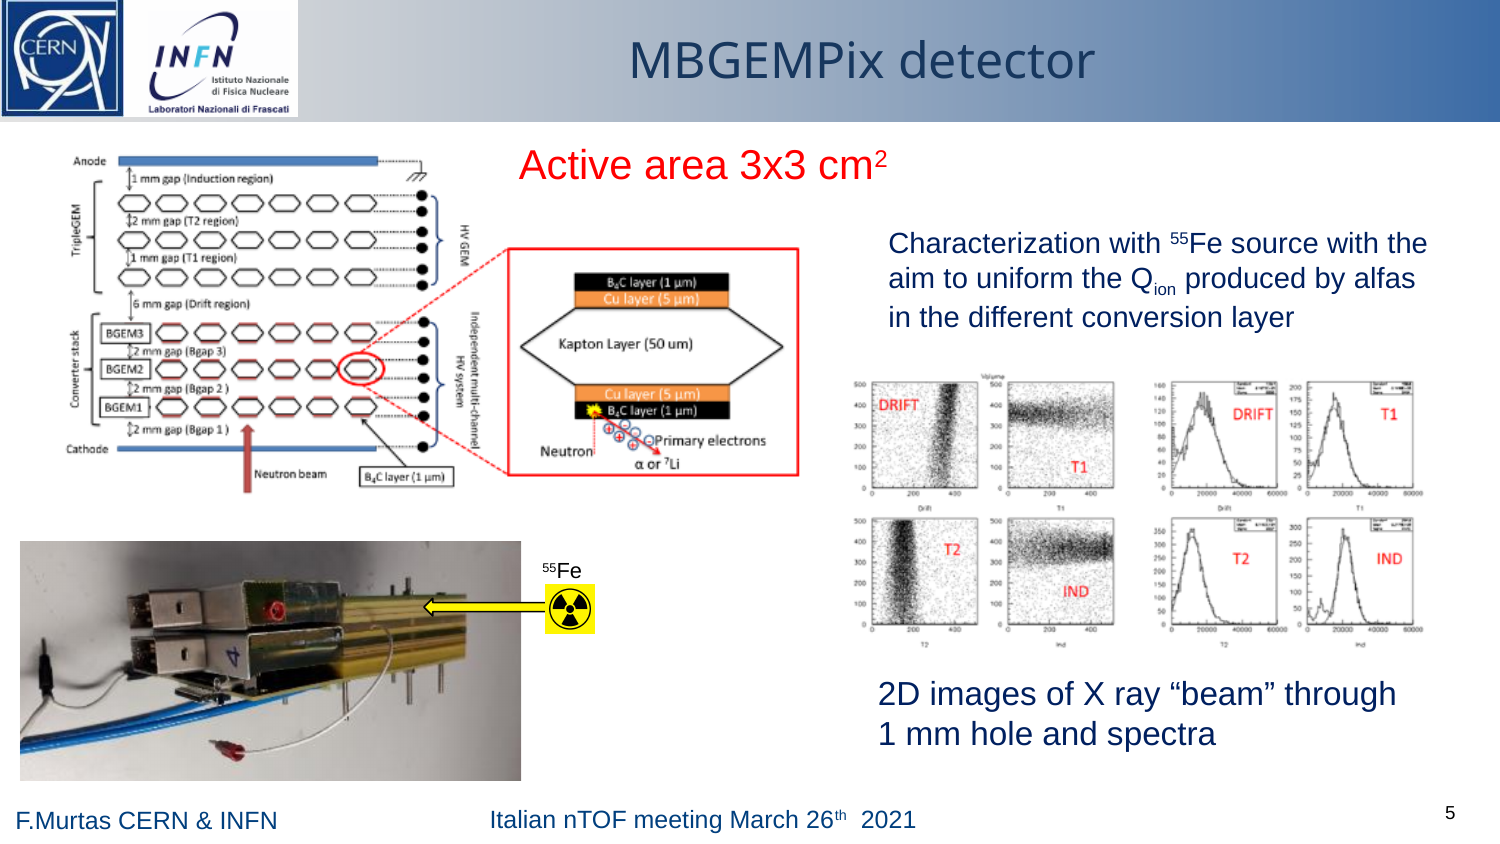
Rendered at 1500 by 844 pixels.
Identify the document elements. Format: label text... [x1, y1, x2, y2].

text_box Characterization with 55Fe source with the aim to uniform the Qion produced by alfas in the different conversion layer [873, 216, 1454, 341]
picture [20, 130, 1454, 844]
text_box [423, 598, 539, 617]
title MBGEMPix detector [249, 0, 1476, 117]
picture [1, 0, 249, 117]
text_box 55Fe [527, 549, 612, 591]
picture [544, 584, 595, 634]
text_box Active area 3x3 cm2 [839, 130, 903, 196]
text_box 2D images of X ray “beam” through 1 mm hole and spectra [863, 671, 1422, 760]
